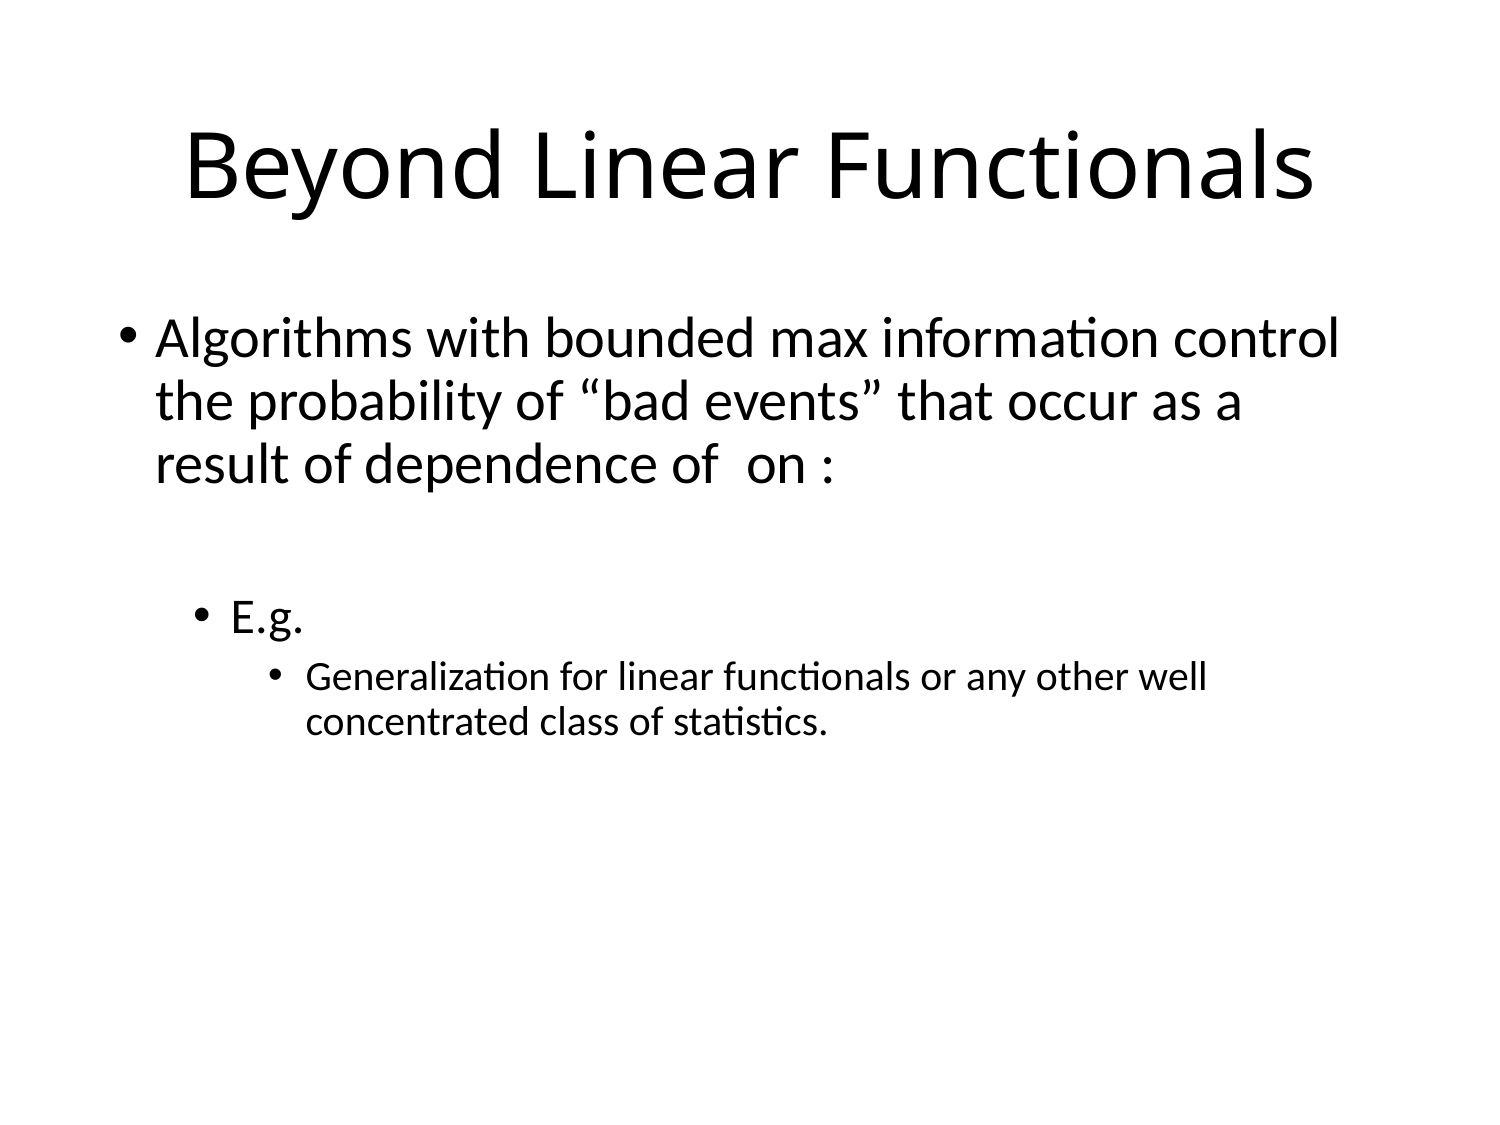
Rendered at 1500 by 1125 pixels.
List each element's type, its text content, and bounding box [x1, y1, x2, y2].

title Beyond Linear Functionals [103, 59, 1397, 278]
